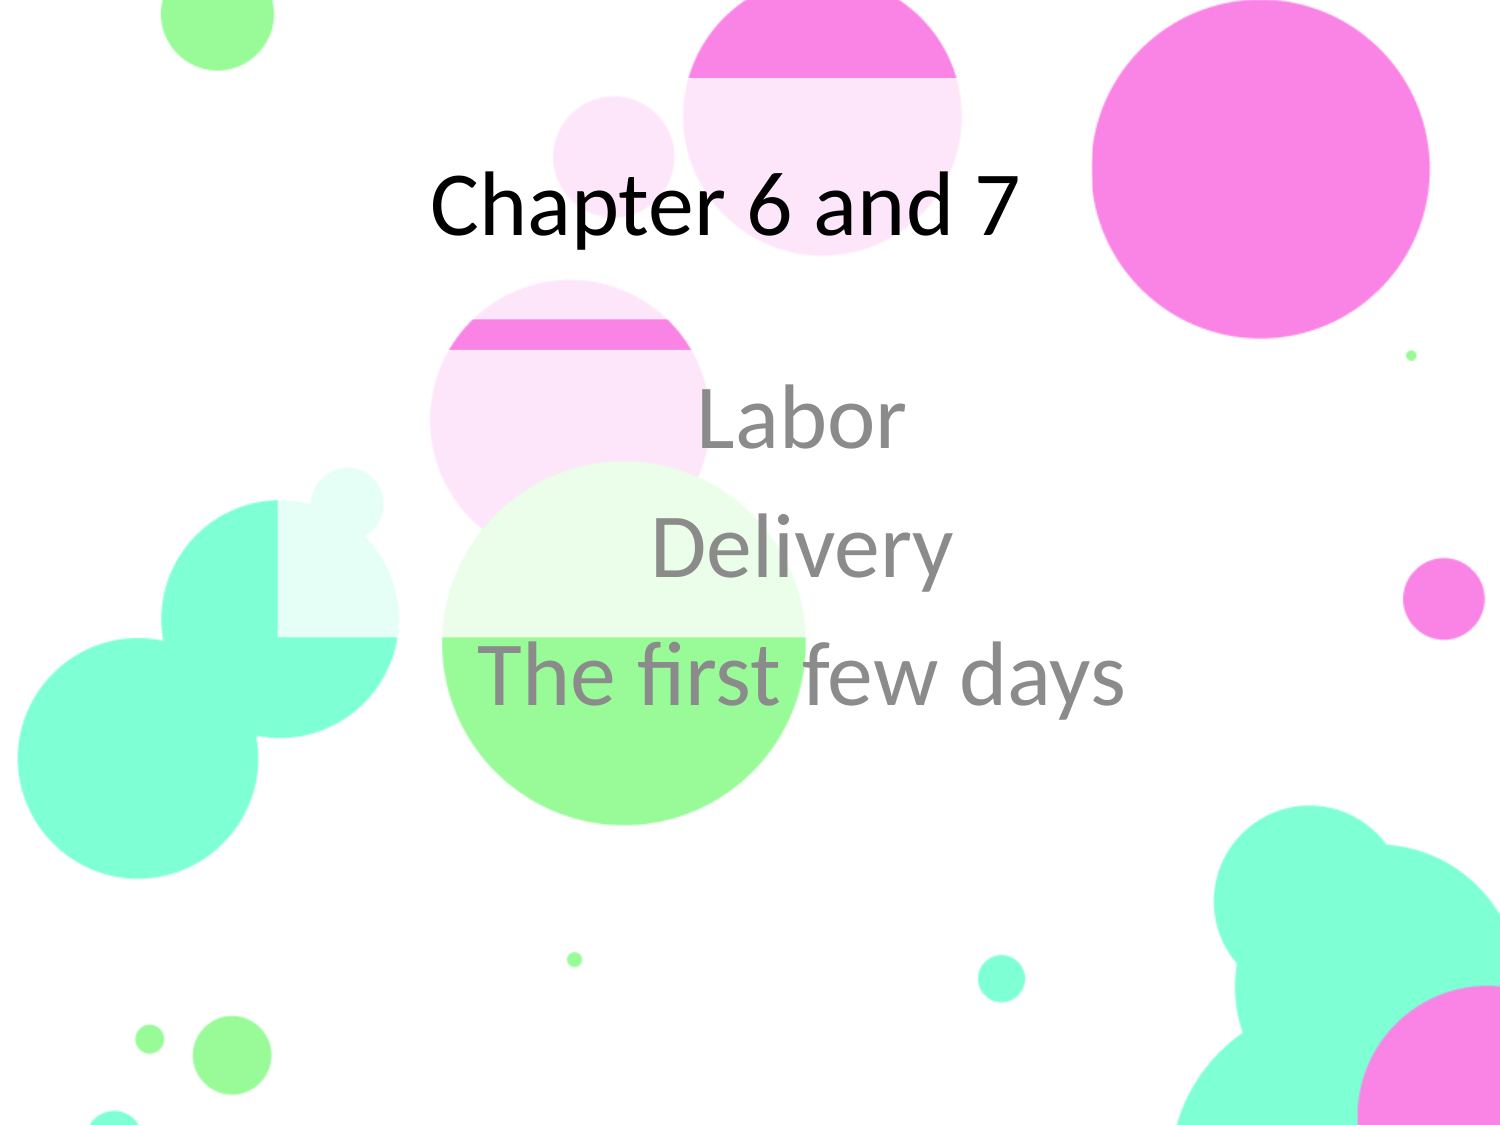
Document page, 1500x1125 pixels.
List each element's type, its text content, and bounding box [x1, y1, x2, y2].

picture [0, 0, 1500, 1125]
title Chapter 6 and 7 [360, 78, 1093, 320]
subtitle Labor Delivery The first few days [277, 349, 1328, 638]
